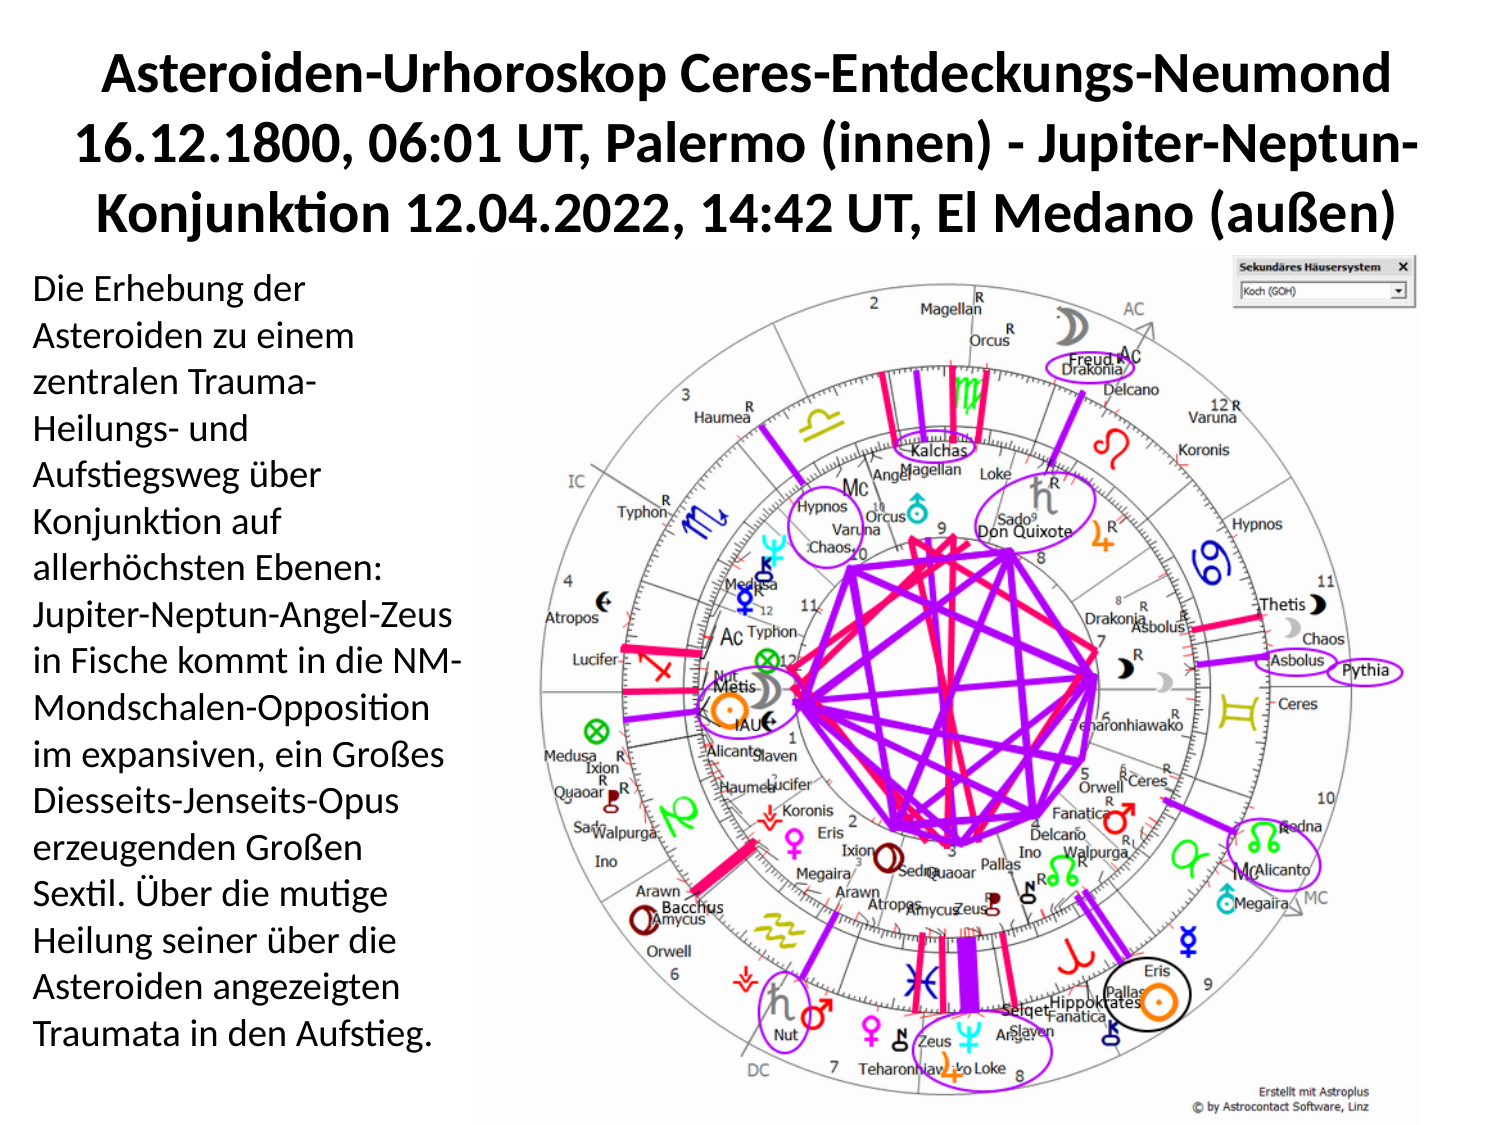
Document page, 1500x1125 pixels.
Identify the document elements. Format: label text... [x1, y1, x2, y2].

list Die Erhebung der Asteroiden zu einem zentralen Trauma-Heilungs- und Aufstiegsweg über Konjunktion auf allerhöchsten Ebenen: Jupiter-Neptun-Angel-Zeus in Fische kommt in die NM-Mondschalen-Opposition im expansiven, ein Großes Diesseits-Jenseits-Opus erzeugenden Großen Sextil. Über die mutige Heilung seiner über die Asteroiden angezeigten Traumata in den Aufstieg. [17, 255, 475, 1106]
title Asteroiden-Urhoroskop Ceres-Entdeckungs-Neumond 16.12.1800, 06:01 UT, Palermo (innen) - Jupiter-Neptun-Konjunktion 12.04.2022, 14:42 UT, El Medano (außen) [0, 45, 1495, 233]
picture [477, 255, 1419, 1125]
